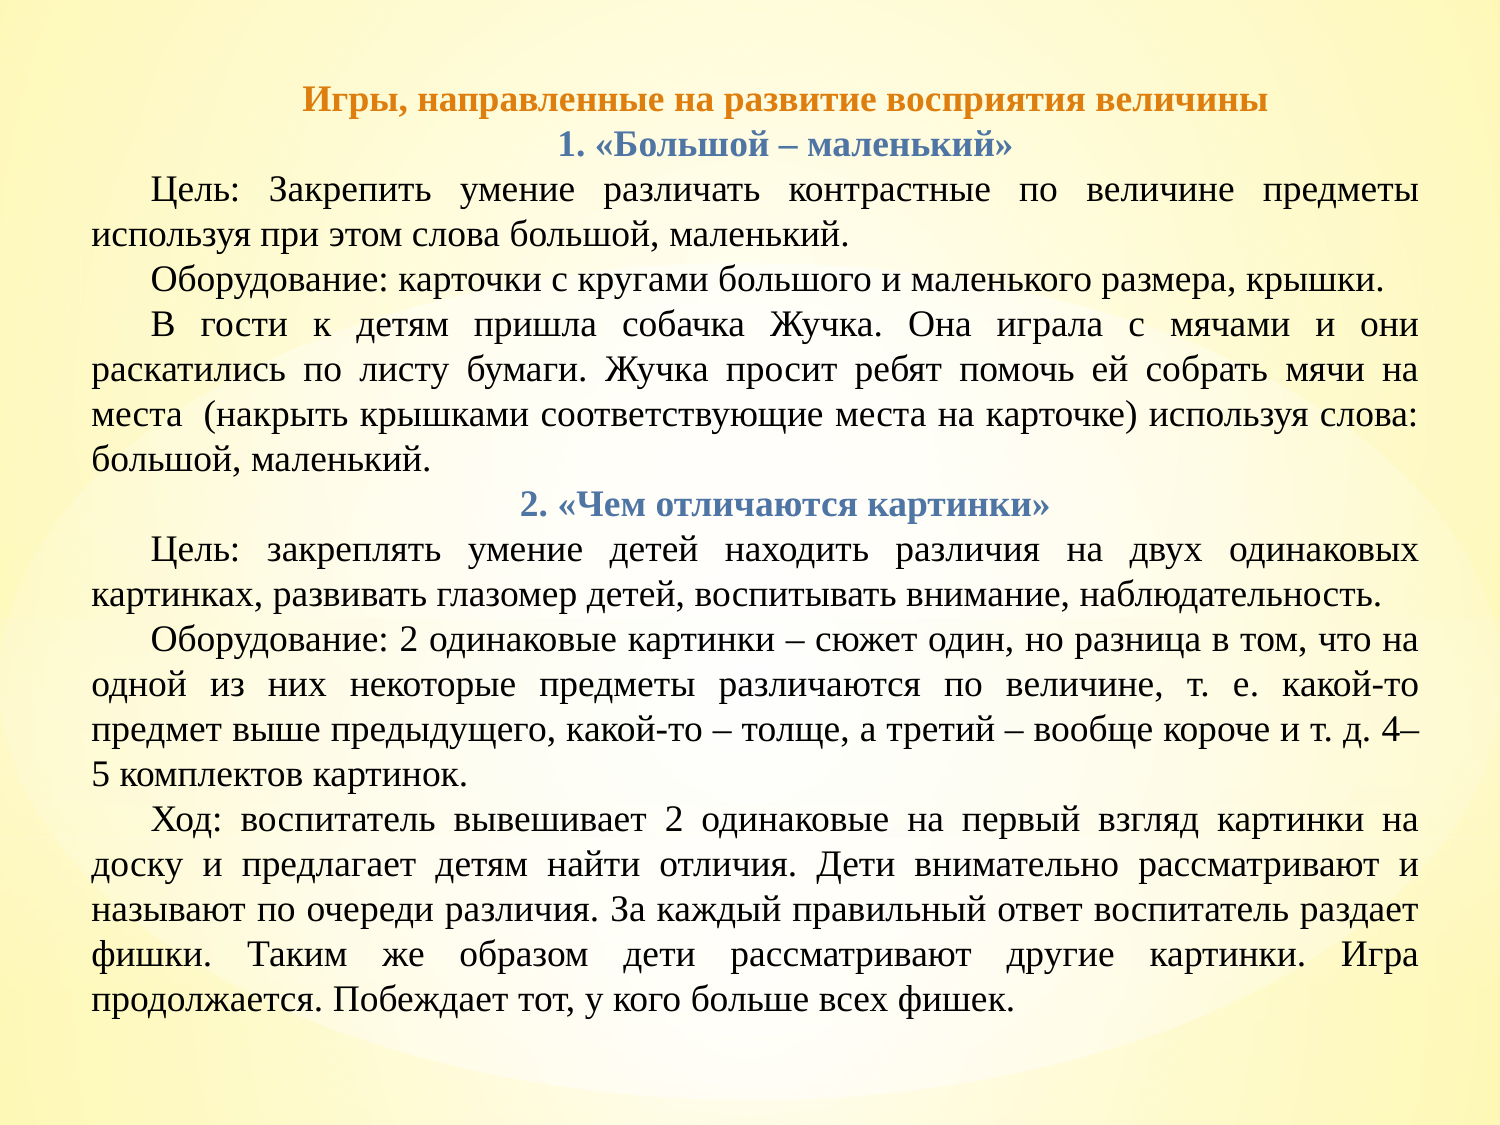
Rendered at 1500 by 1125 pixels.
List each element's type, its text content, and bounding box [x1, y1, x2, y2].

text_box Игры, направленные на развитие восприятия величины 1. «Большой – маленький» Цель: Закрепить умение различать контрастные по величине предметы используя при этом слова большой, маленький. Оборудование: карточки с кругами большого и маленького размера, крышки. В гости к детям пришла собачка Жучка. Она играла с мячами и они раскатились по листу бумаги. Жучка просит ребят помочь ей собрать мячи на места (накрыть крышками соответствующие места на карточке) используя слова: большой, маленький. 2. «Чем отличаются картинки» Цель: закреплять умение детей находить различия на двух одинаковых картинках, развивать глазомер детей, воспитывать внимание, наблюдательность. Оборудование: 2 одинаковые картинки – сюжет один, но разница в том, что на одной из них некоторые предметы различаются по величине, т. е. какой-то предмет выше предыдущего, какой-то – толще, а третий – вообще короче и т. д. 4–5 комплектов картинок. Ход: воспитатель вывешивает 2 одинаковые на первый взгляд картинки на доску и предлагает детям найти отличия. Дети внимательно рассматривают и называют по очереди различия. За каждый правильный ответ воспитатель раздает фишки. Таким же образом дети рассматривают другие картинки. Игра продолжается. Побеждает тот, у кого больше всех фишек. [76, 66, 1436, 1061]
